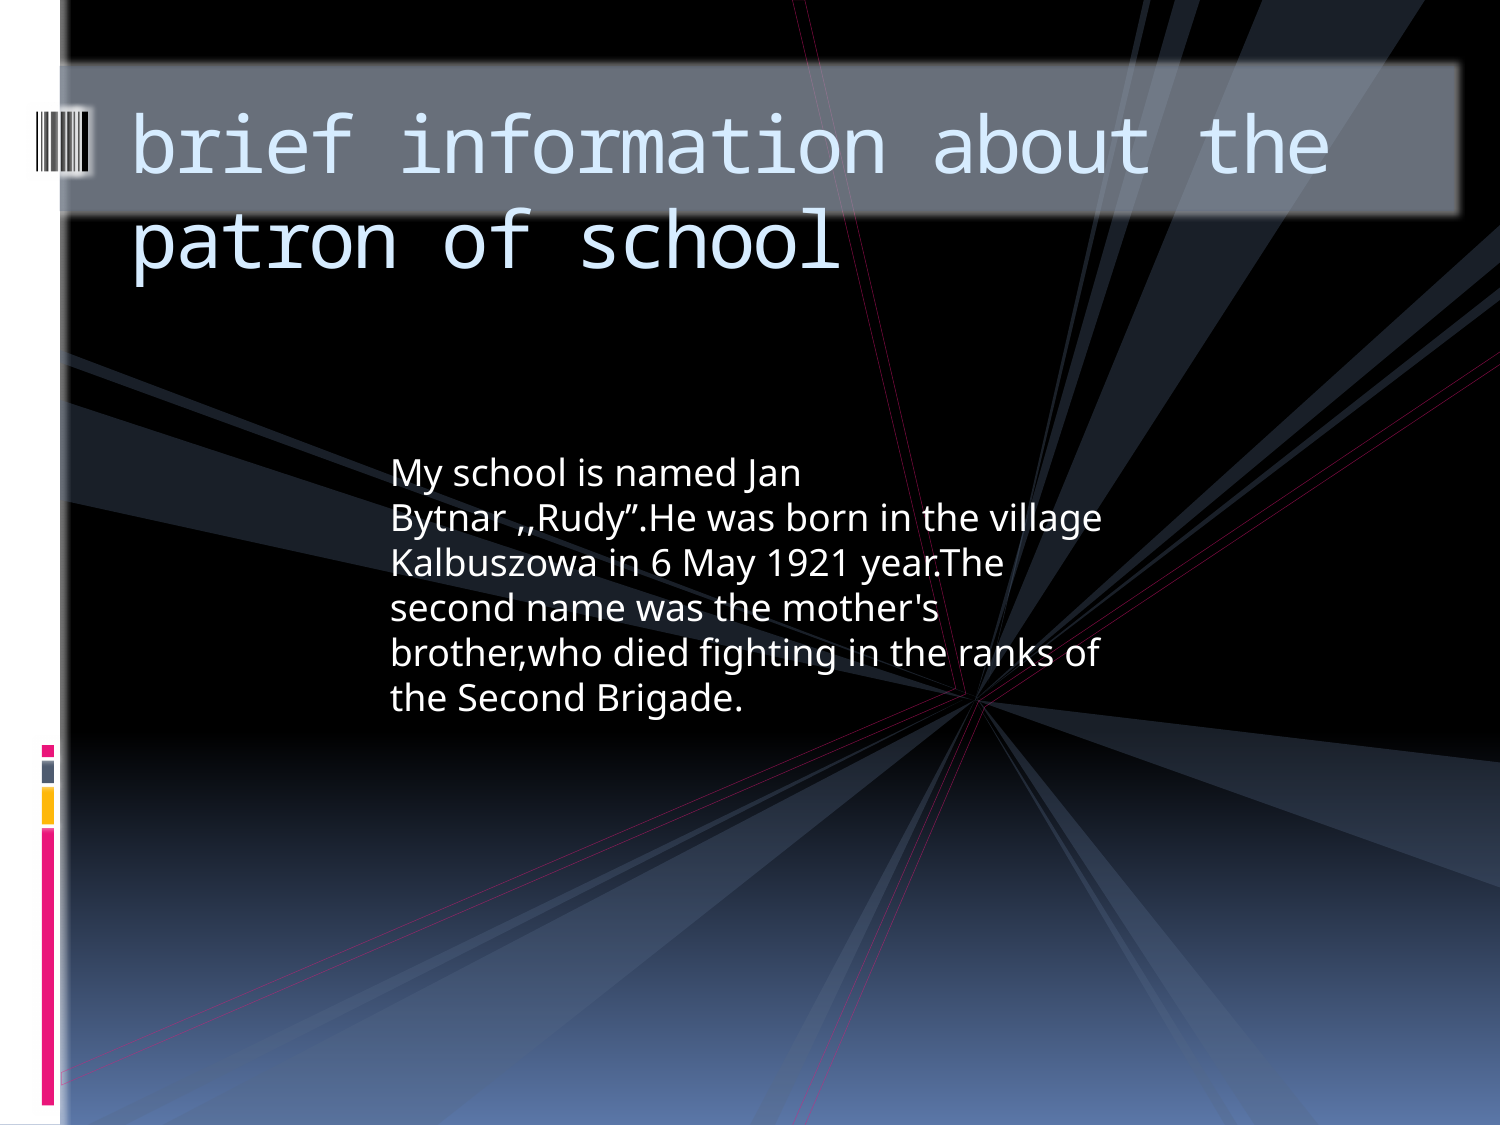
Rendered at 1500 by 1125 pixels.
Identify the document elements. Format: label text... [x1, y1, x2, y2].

text_box My school is named Jan Bytnar ,,Rudy’’.He was born in the village Kalbuszowa in 6 May 1921 year.The second name was the mother's brother,who died fighting in the ranks of the Second Brigade. [374, 441, 1125, 726]
title brief information about the patron of school [115, 83, 1454, 212]
